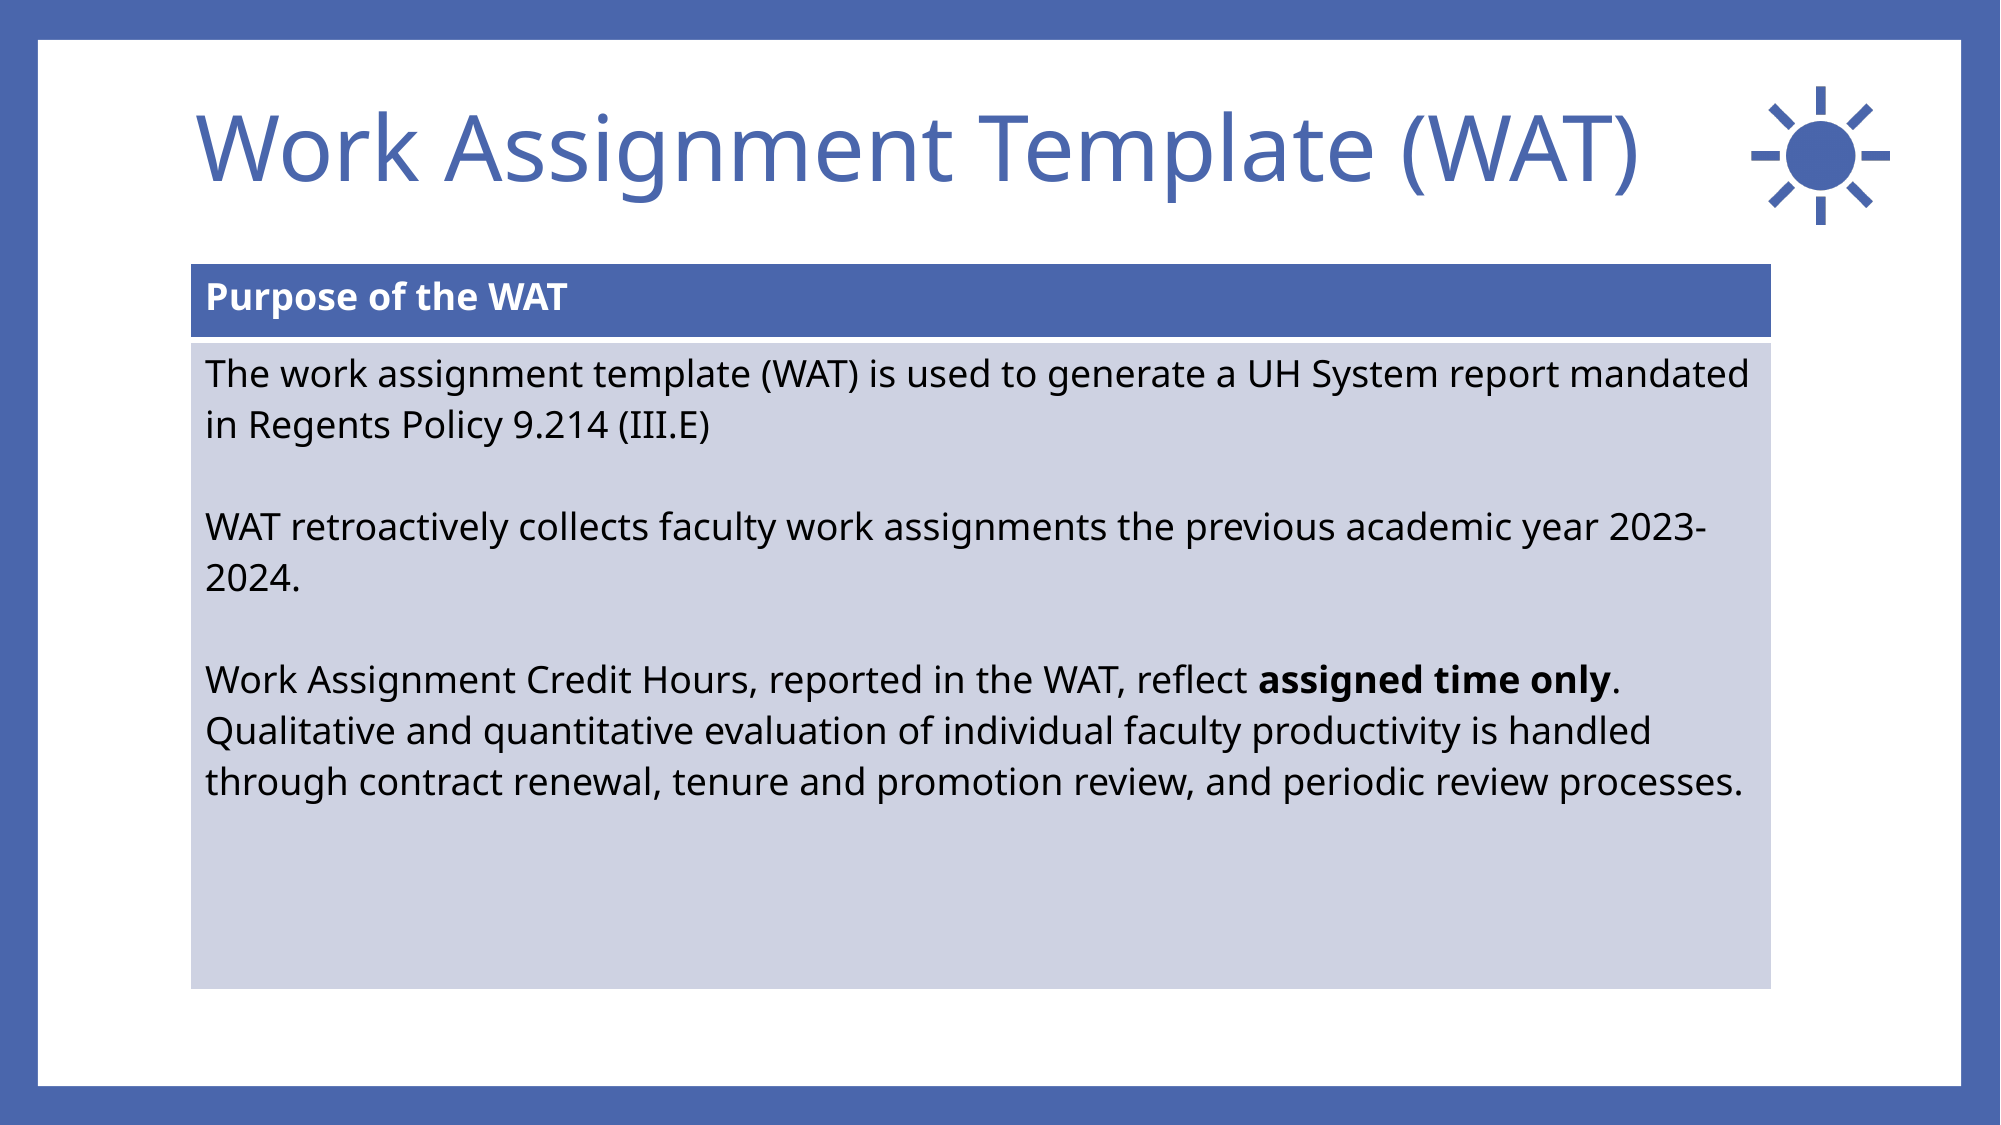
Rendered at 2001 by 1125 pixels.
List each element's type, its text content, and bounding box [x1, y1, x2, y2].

picture [1744, 79, 1896, 231]
table_header Purpose of the WAT [191, 264, 1771, 337]
table_cell The work assignment template (WAT) is used to generate a UH System report mandated in Regents Policy 9.214 (III.E) WAT retroactively collects faculty work assignments the previous academic year 2023-2024. Work Assignment Credit Hours, reported in the WAT, reflect assigned time only. Qualitative and quantitative evaluation of individual faculty productivity is handled through contract renewal, tenure and promotion review, and periodic review processes. [191, 343, 1771, 989]
title Work Assignment Template (WAT) [179, 40, 1800, 263]
